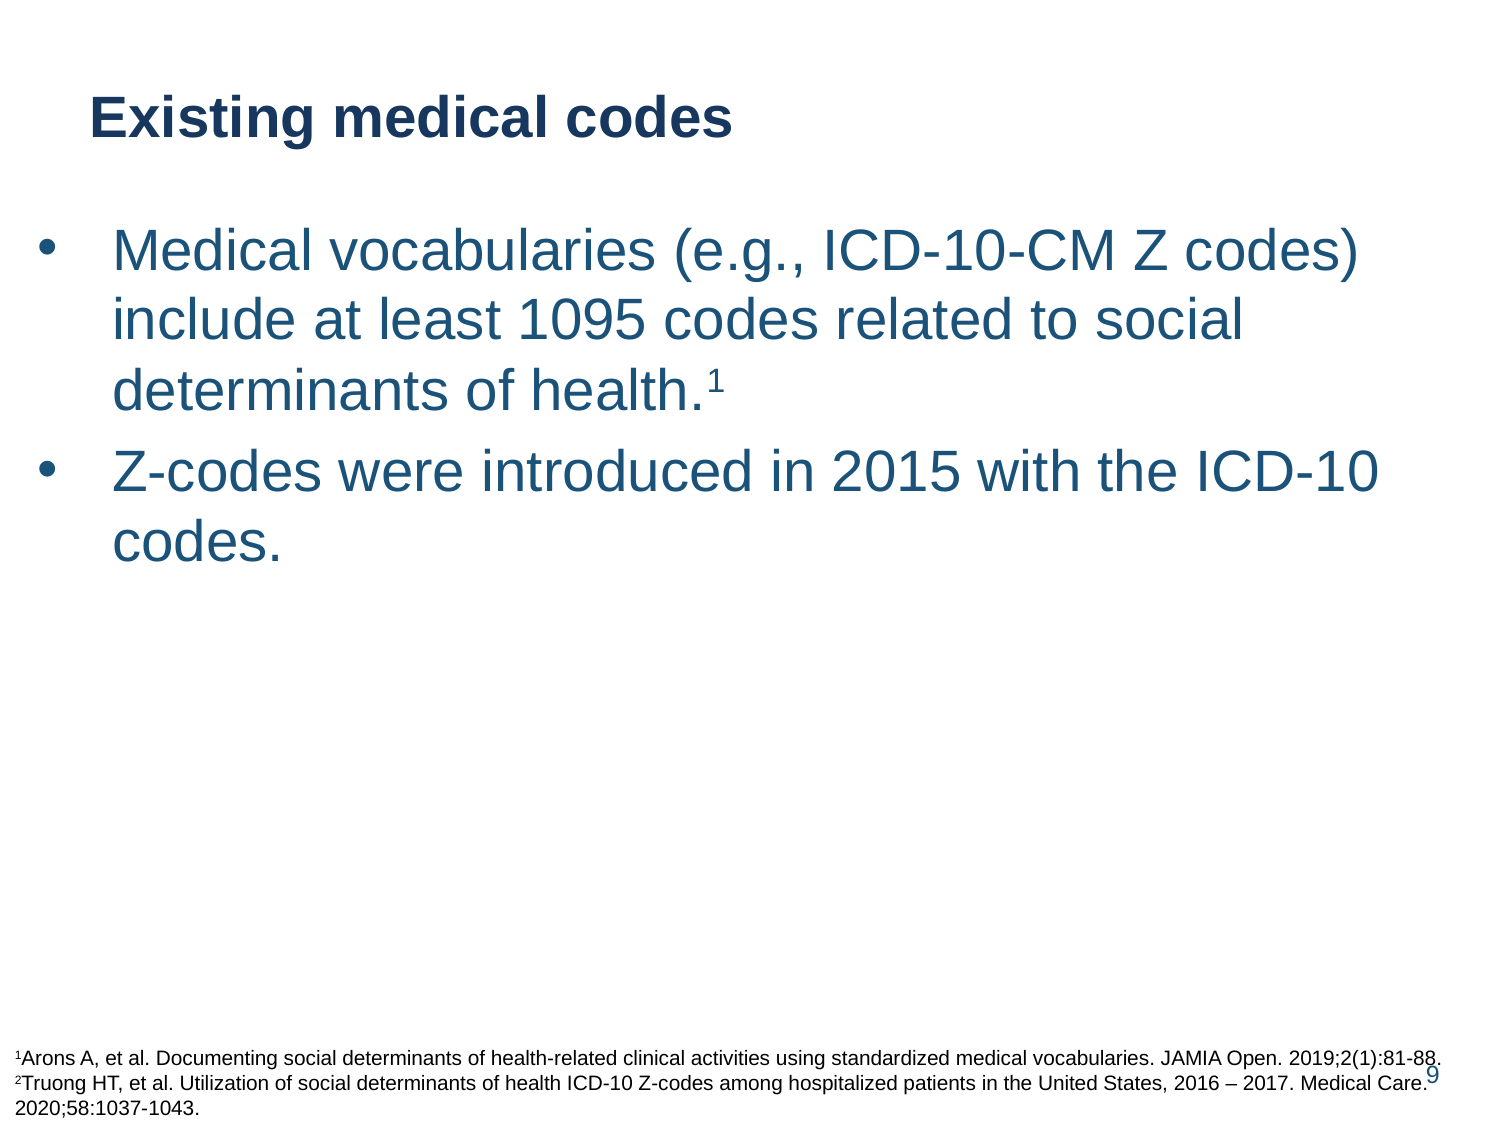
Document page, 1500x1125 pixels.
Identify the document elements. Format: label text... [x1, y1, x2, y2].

text_box 1Arons A, et al. Documenting social determinants of health-related clinical activities using standardized medical vocabularies. JAMIA Open. 2019;2(1):81-88. 2Truong HT, et al. Utilization of social determinants of health ICD-10 Z-codes among hospitalized patients in the United States, 2016 – 2017. Medical Care. 2020;58:1037-1043. [0, 1037, 1500, 1125]
text_box Existing medical codes [74, 71, 1425, 180]
list Medical vocabularies (e.g., ICD-10-CM Z codes) include at least 1095 codes related to social determinants of health.1 Z-codes were introduced in 2015 with the ICD-10 codes. [22, 204, 1478, 808]
